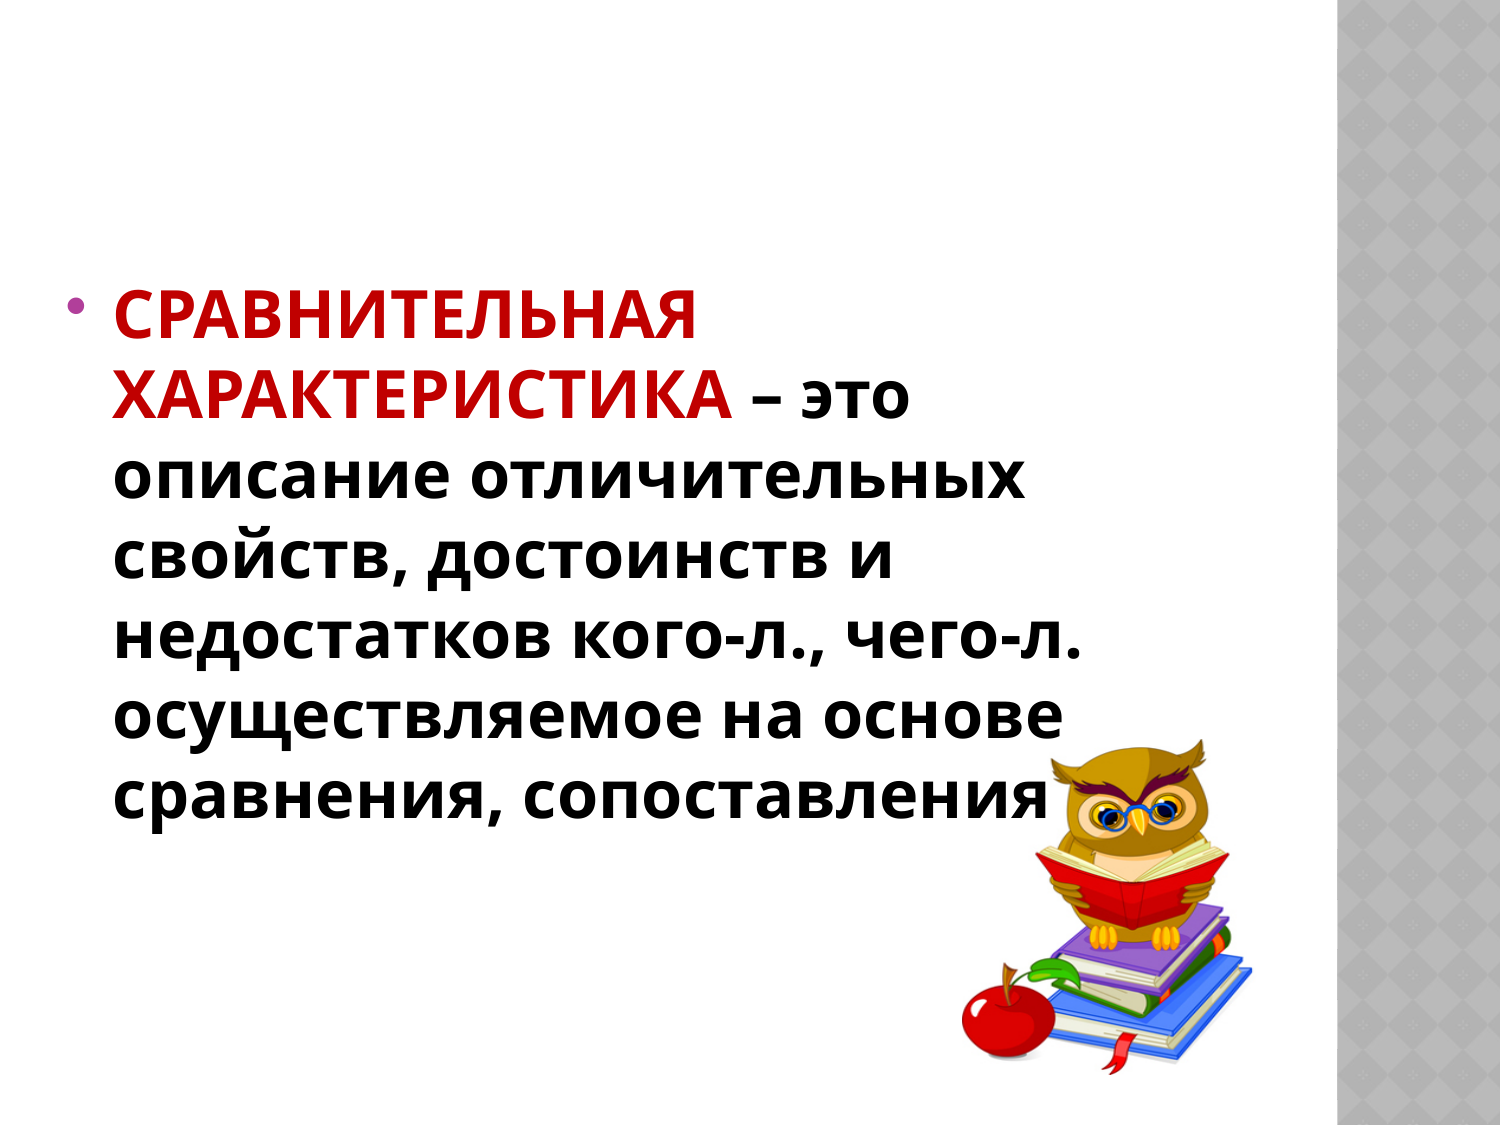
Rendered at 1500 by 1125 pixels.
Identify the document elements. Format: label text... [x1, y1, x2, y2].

picture [962, 739, 1259, 1076]
list СРАВНИТЕЛЬНАЯ ХАРАКТЕРИСТИКА – это описание отличительных свойств, достоинств и недостатков кого-л., чего-л. осуществляемое на основе сравнения, сопоставления [53, 264, 1282, 1059]
